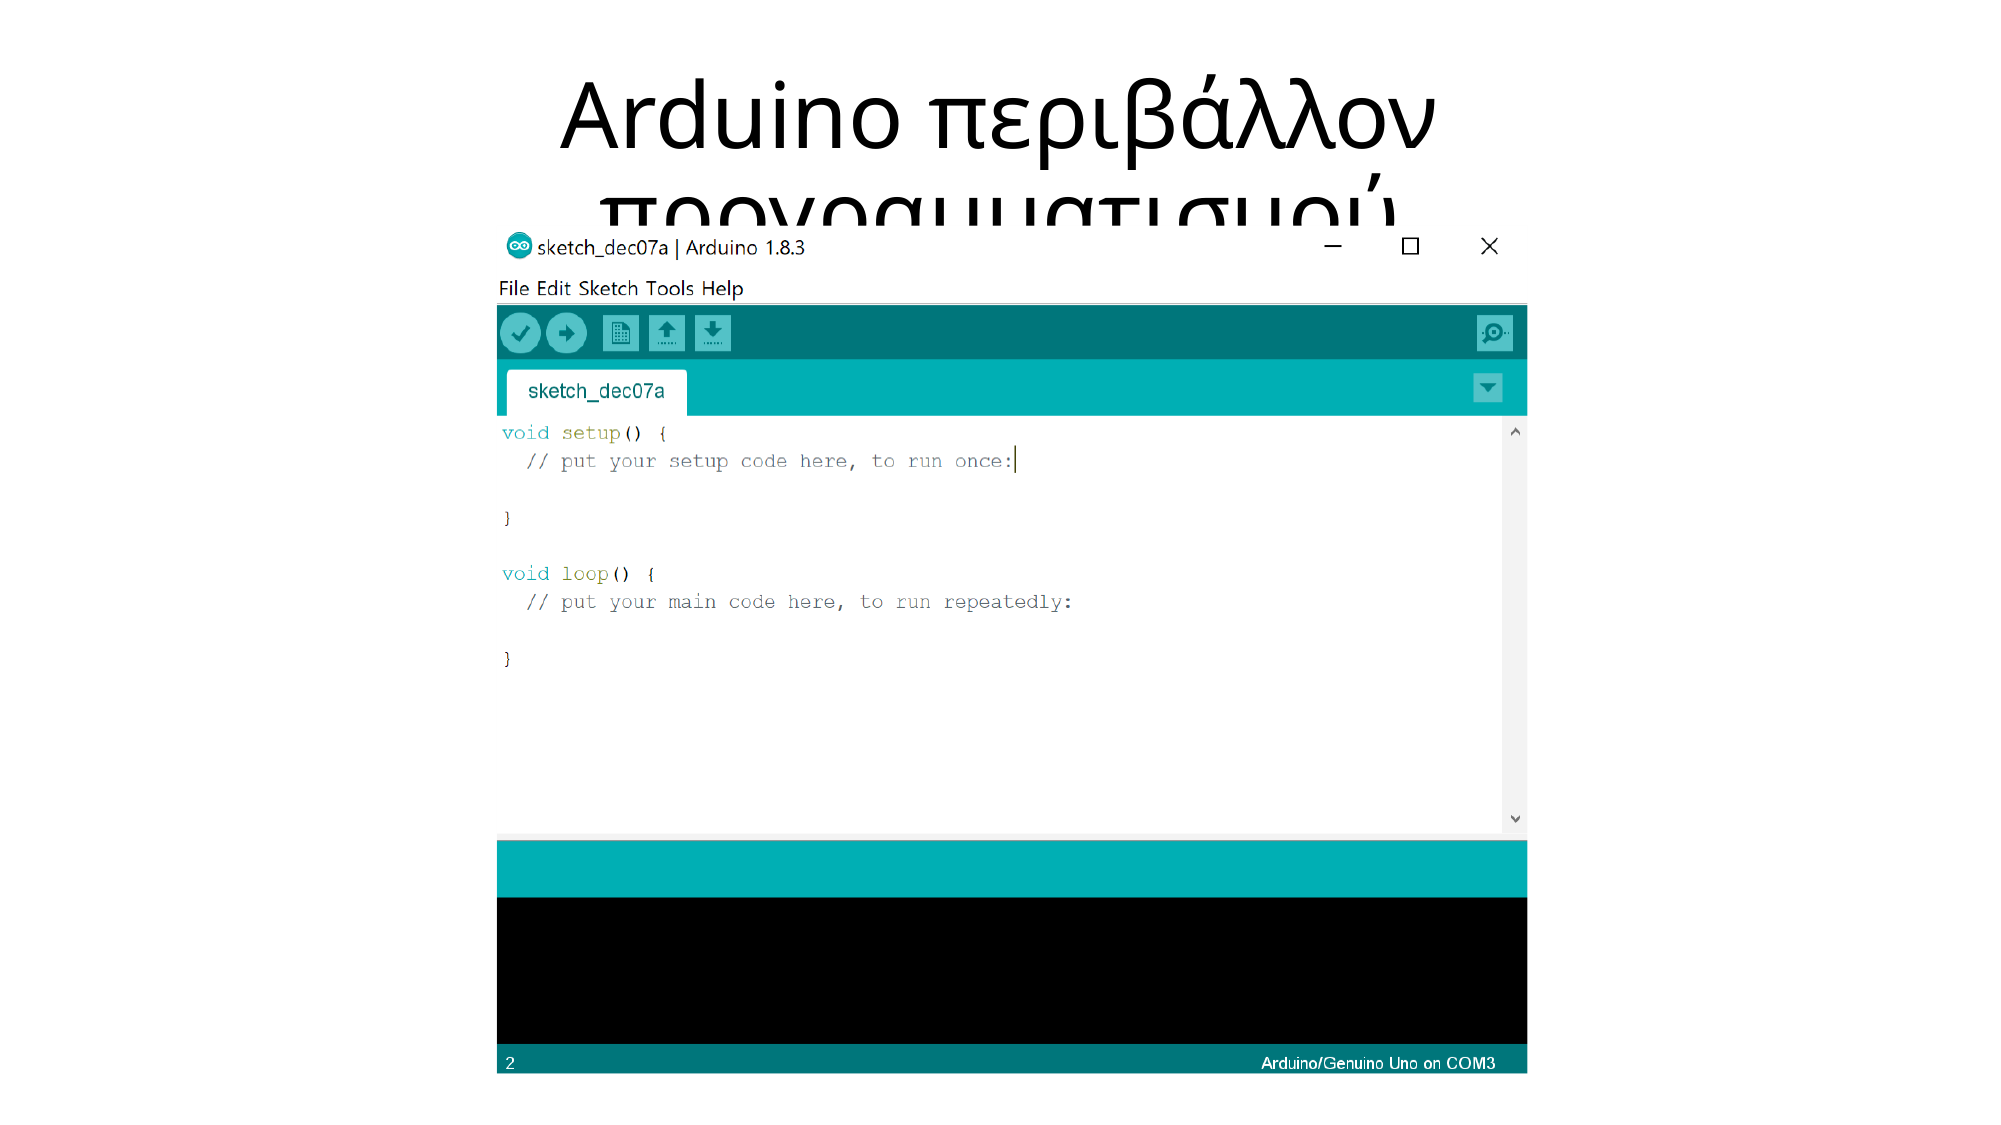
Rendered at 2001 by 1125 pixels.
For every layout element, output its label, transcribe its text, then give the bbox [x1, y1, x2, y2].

title Arduino περιβάλλον προγραμματισμού [137, 59, 1863, 278]
picture [480, 209, 1560, 1103]
